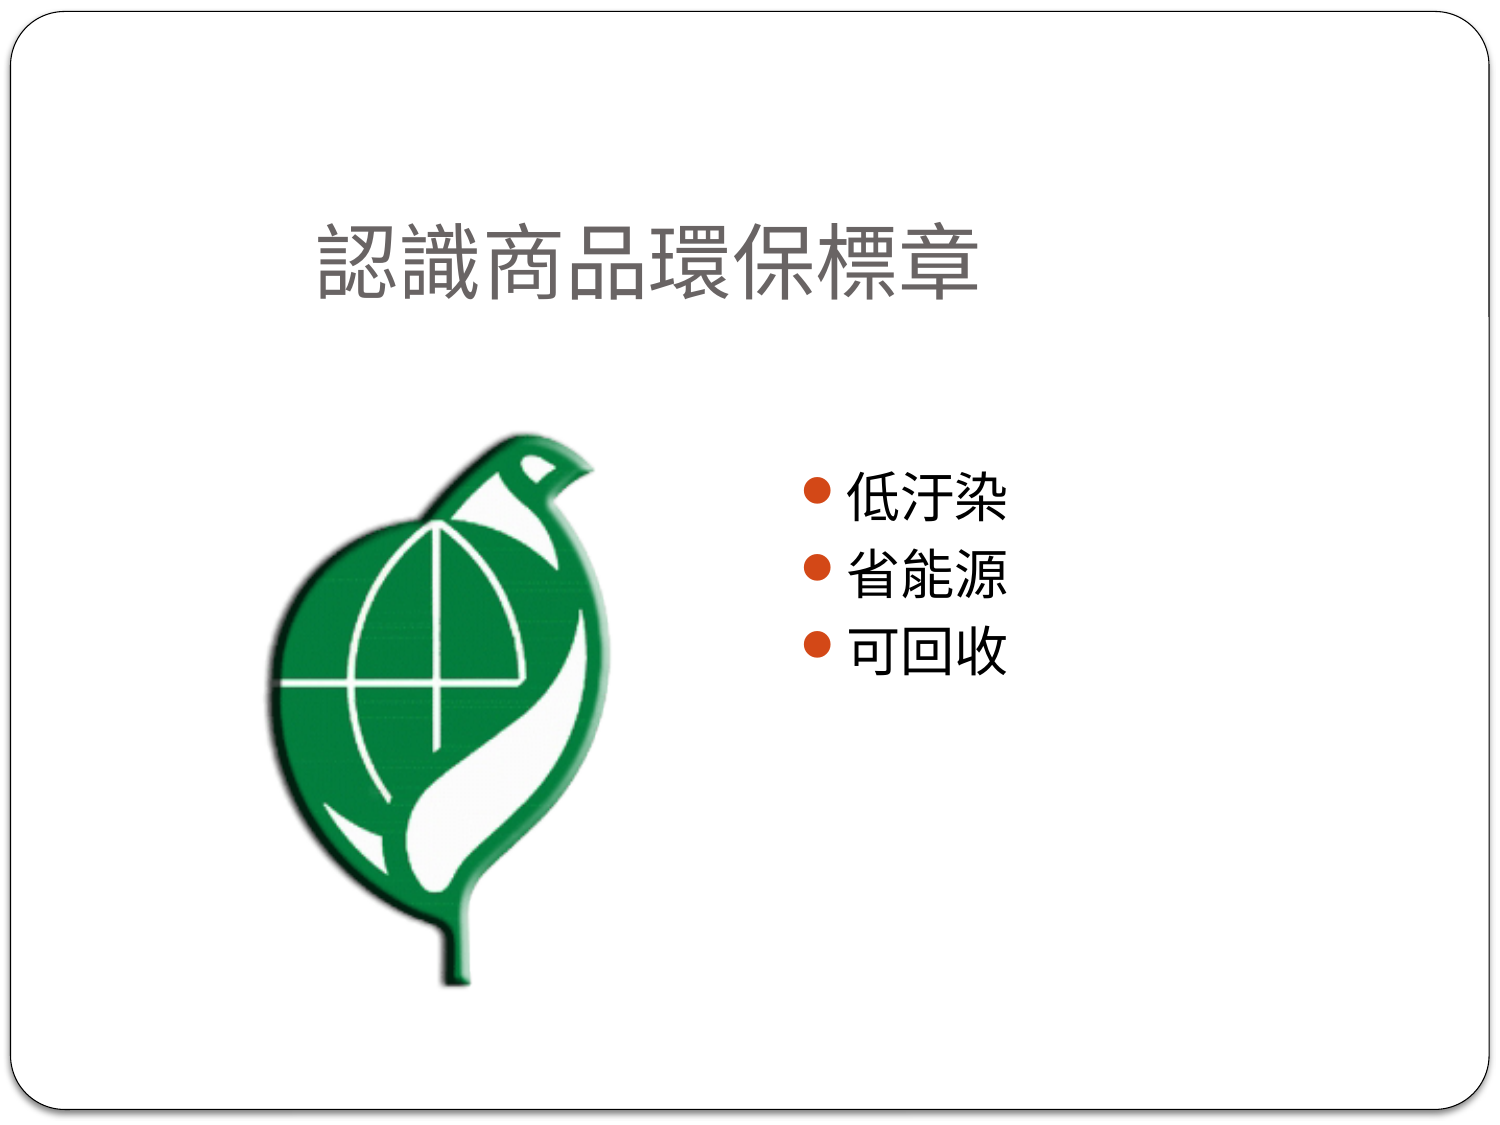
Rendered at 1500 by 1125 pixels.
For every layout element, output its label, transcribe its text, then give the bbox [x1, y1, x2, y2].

title 認識商品環保標章 [301, 137, 1450, 325]
picture [147, 420, 739, 1012]
list 低汙染 省能源 可回收 [785, 456, 1408, 911]
